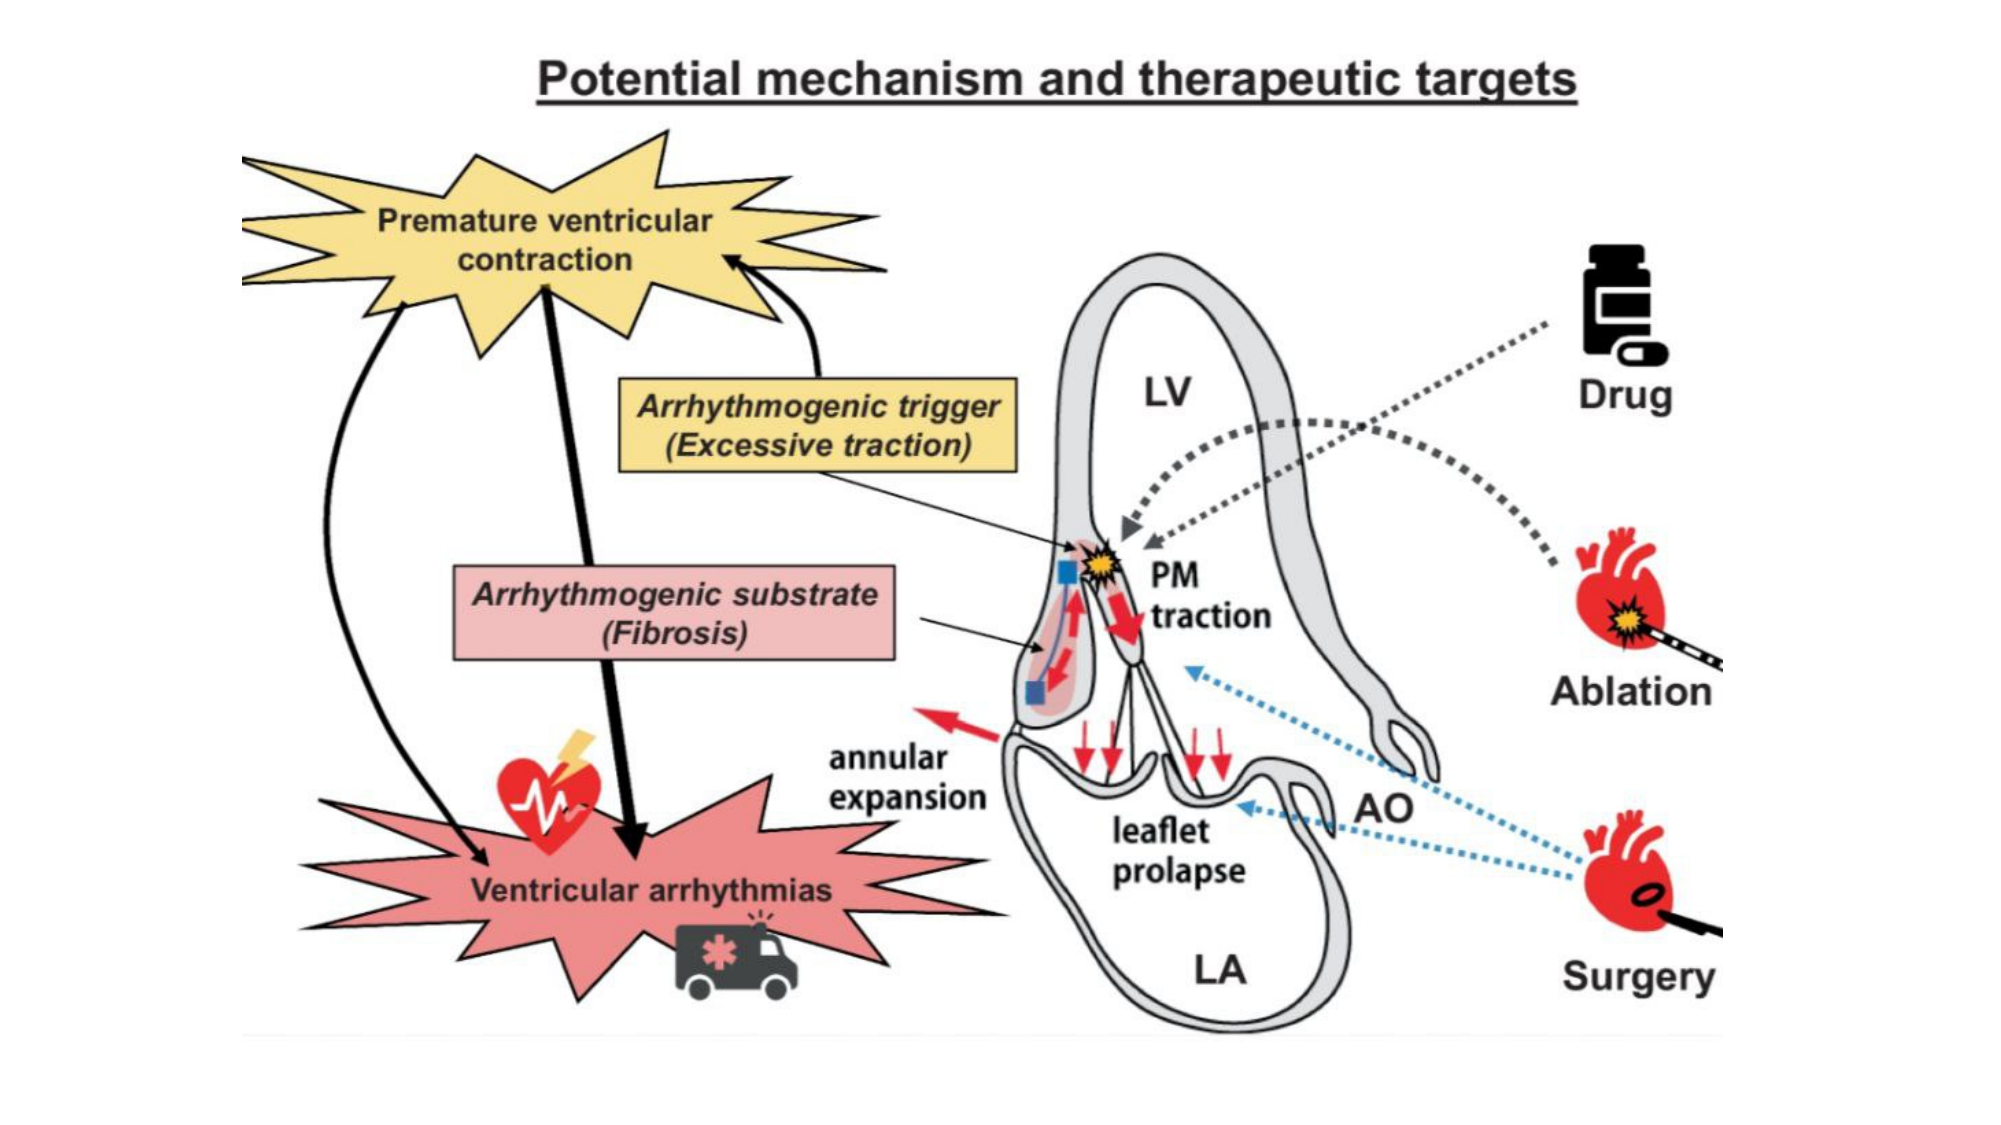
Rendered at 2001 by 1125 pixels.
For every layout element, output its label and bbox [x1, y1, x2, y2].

list [242, 0, 1723, 1107]
